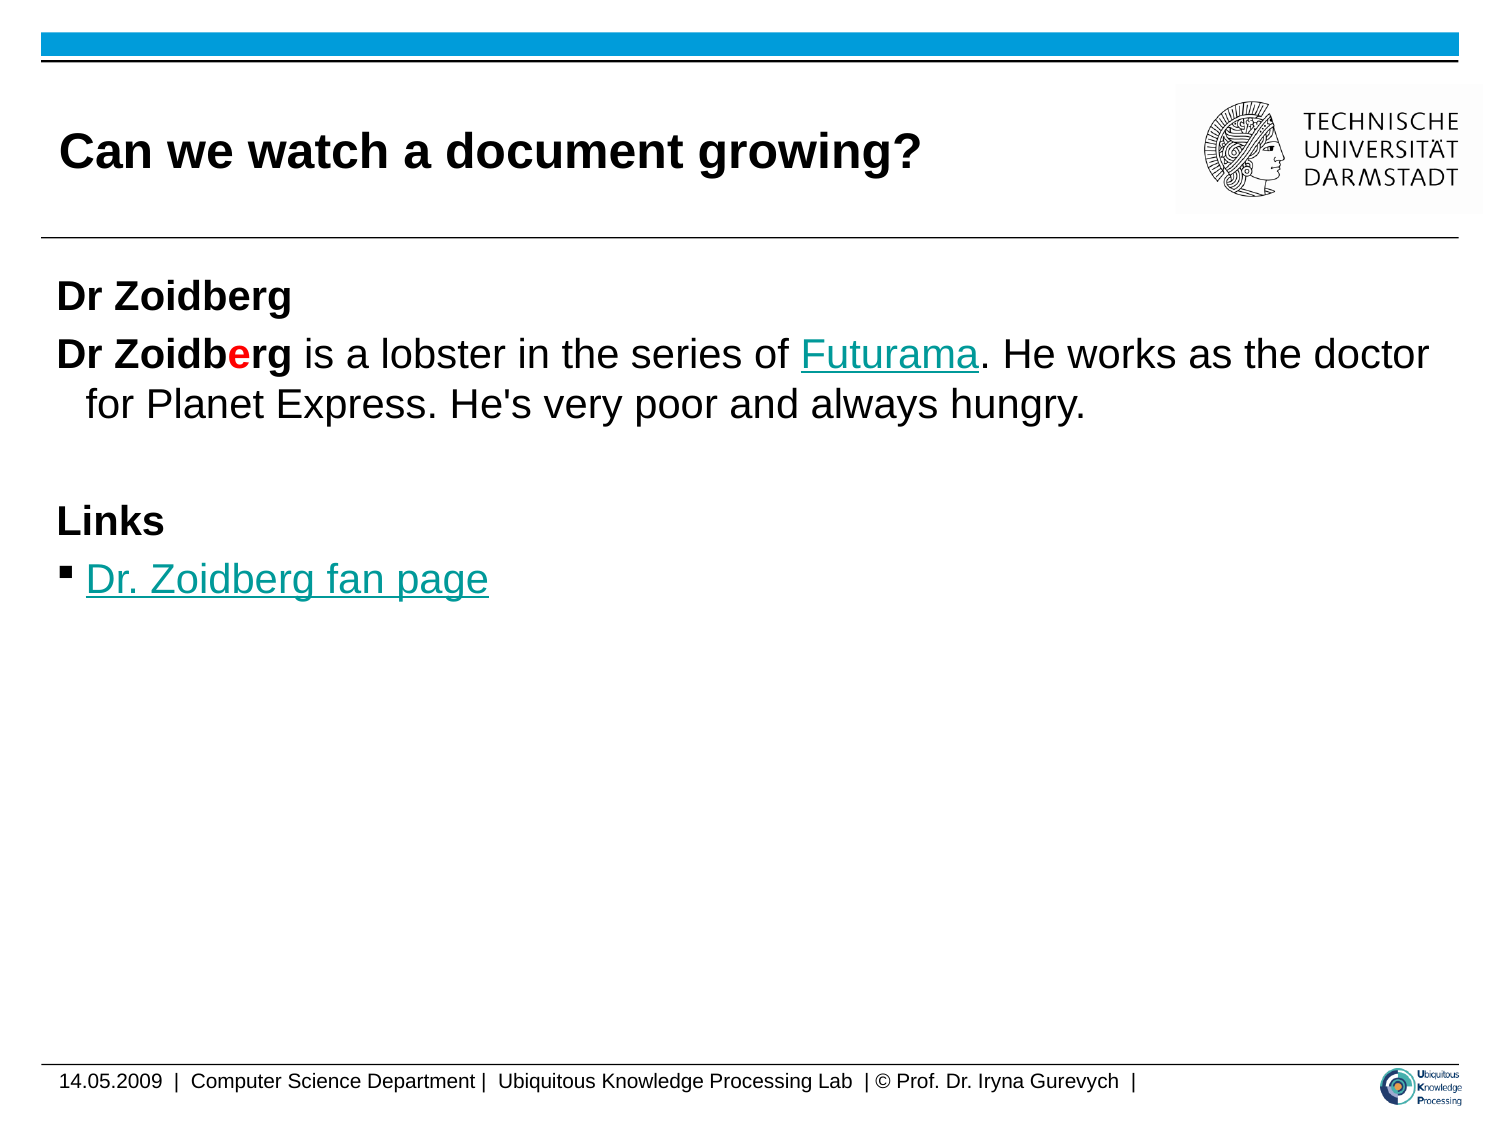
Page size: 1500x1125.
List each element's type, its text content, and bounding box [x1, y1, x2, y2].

list Dr Zoidberg Dr Zoidberg is a lobster in the series of Futurama. He works as the doctor for Planet Express. He's very poor and always hungry. Links Dr. Zoidberg fan page [40, 260, 1459, 1048]
picture [1188, 84, 1483, 214]
picture [1380, 1068, 1462, 1106]
title Can we watch a document growing? [58, 79, 1188, 218]
footer 14.05.2009 | Computer Science Department | Ubiquitous Knowledge Processing Lab | © Prof. Dr. Iryna Gurevych | [58, 1067, 1365, 1107]
